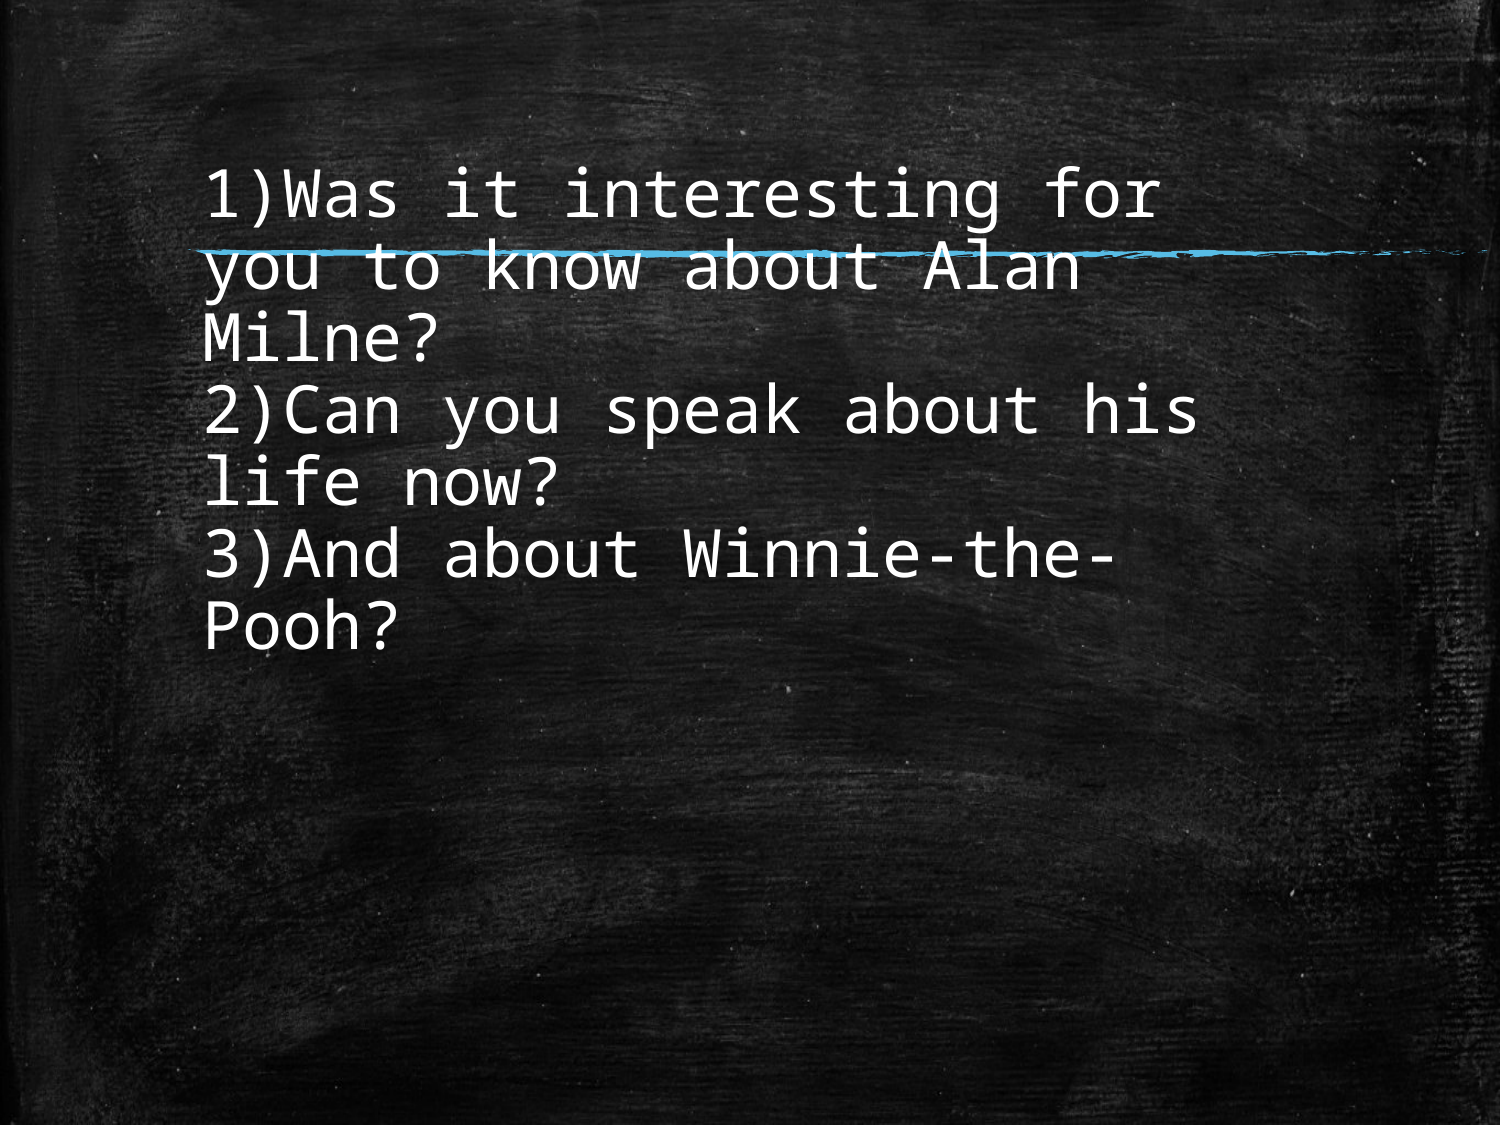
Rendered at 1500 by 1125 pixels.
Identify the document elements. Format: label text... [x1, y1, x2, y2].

title 1)Was it interesting for you to know about Alan Milne? 2)Can you speak about his life now? 3)And about Winnie-the-Pooh? [187, 45, 1313, 752]
